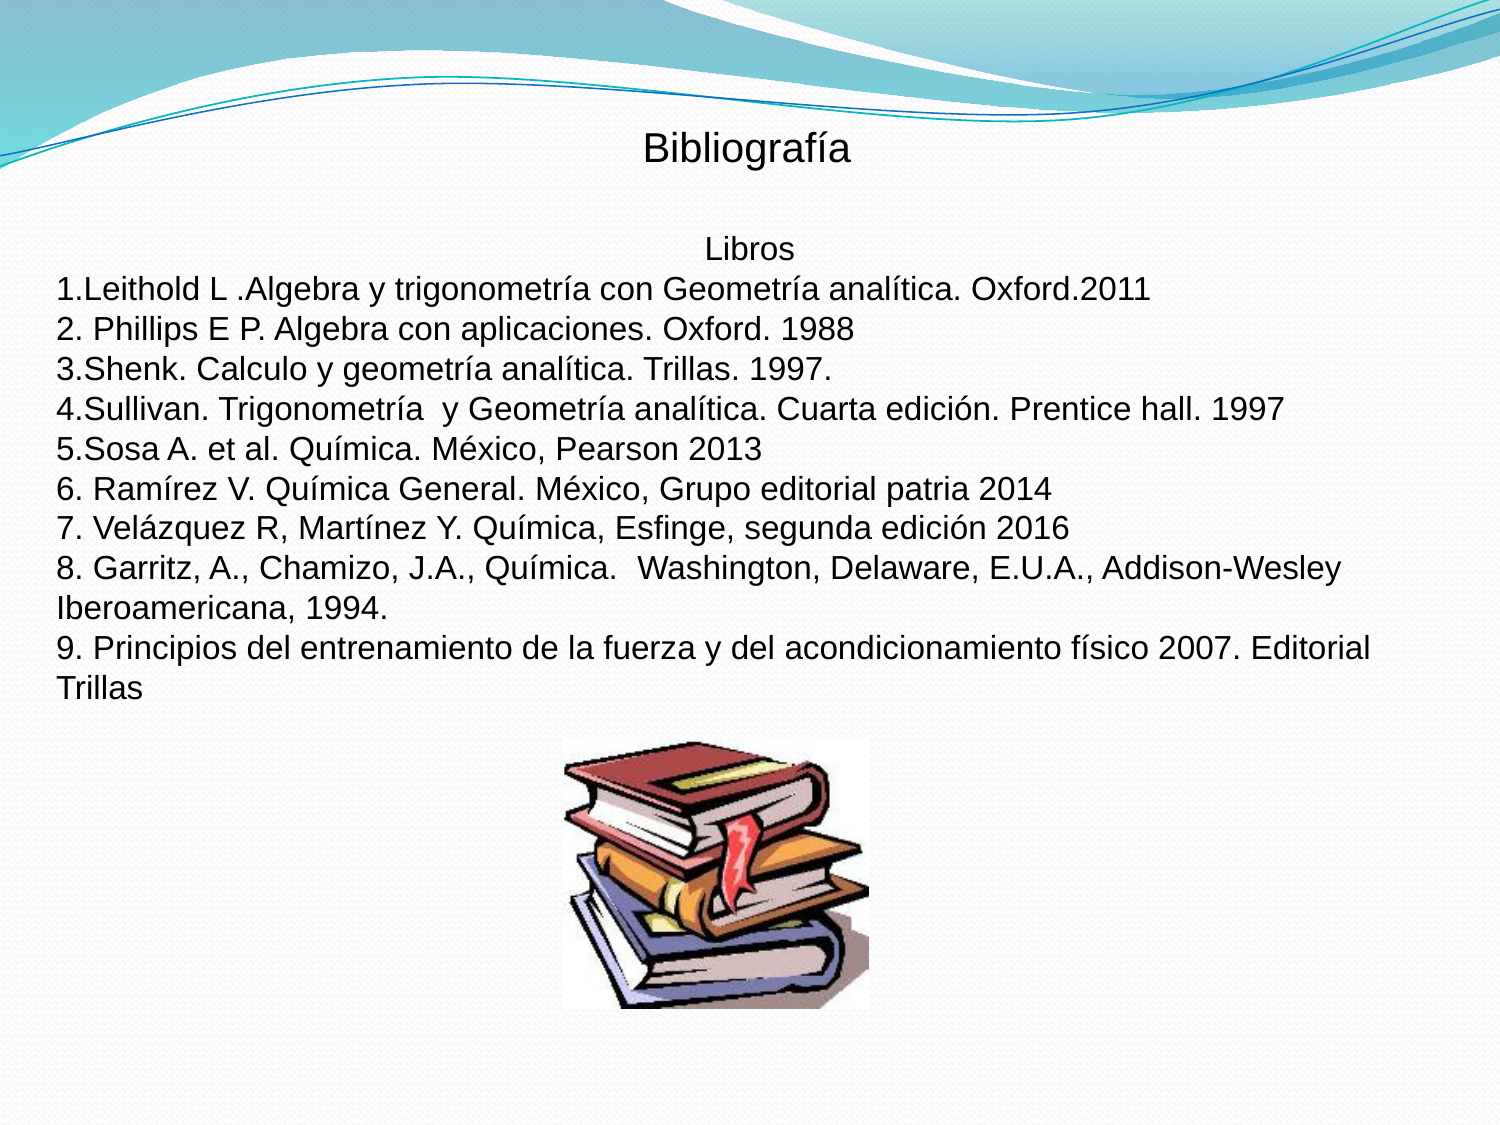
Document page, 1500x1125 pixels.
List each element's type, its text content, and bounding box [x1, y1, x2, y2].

text_box Libros 1.Leithold L .Algebra y trigonometría con Geometría analítica. Oxford.2011 2. Phillips E P. Algebra con aplicaciones. Oxford. 1988 3.Shenk. Calculo y geometría analítica. Trillas. 1997. 4.Sullivan. Trigonometría y Geometría analítica. Cuarta edición. Prentice hall. 1997 5.Sosa A. et al. Química. México, Pearson 2013 6. Ramírez V. Química General. México, Grupo editorial patria 2014 7. Velázquez R, Martínez Y. Química, Esfinge, segunda edición 2016 8. Garritz, A., Chamizo, J.A., Química. Washington, Delaware, E.U.A., Addison-Wesley Iberoamericana, 1994. 9. Principios del entrenamiento de la fuerza y del acondicionamiento físico 2007. Editorial Trillas [41, 219, 1459, 714]
picture [563, 739, 869, 1009]
text_box Bibliografía [371, 113, 1122, 179]
